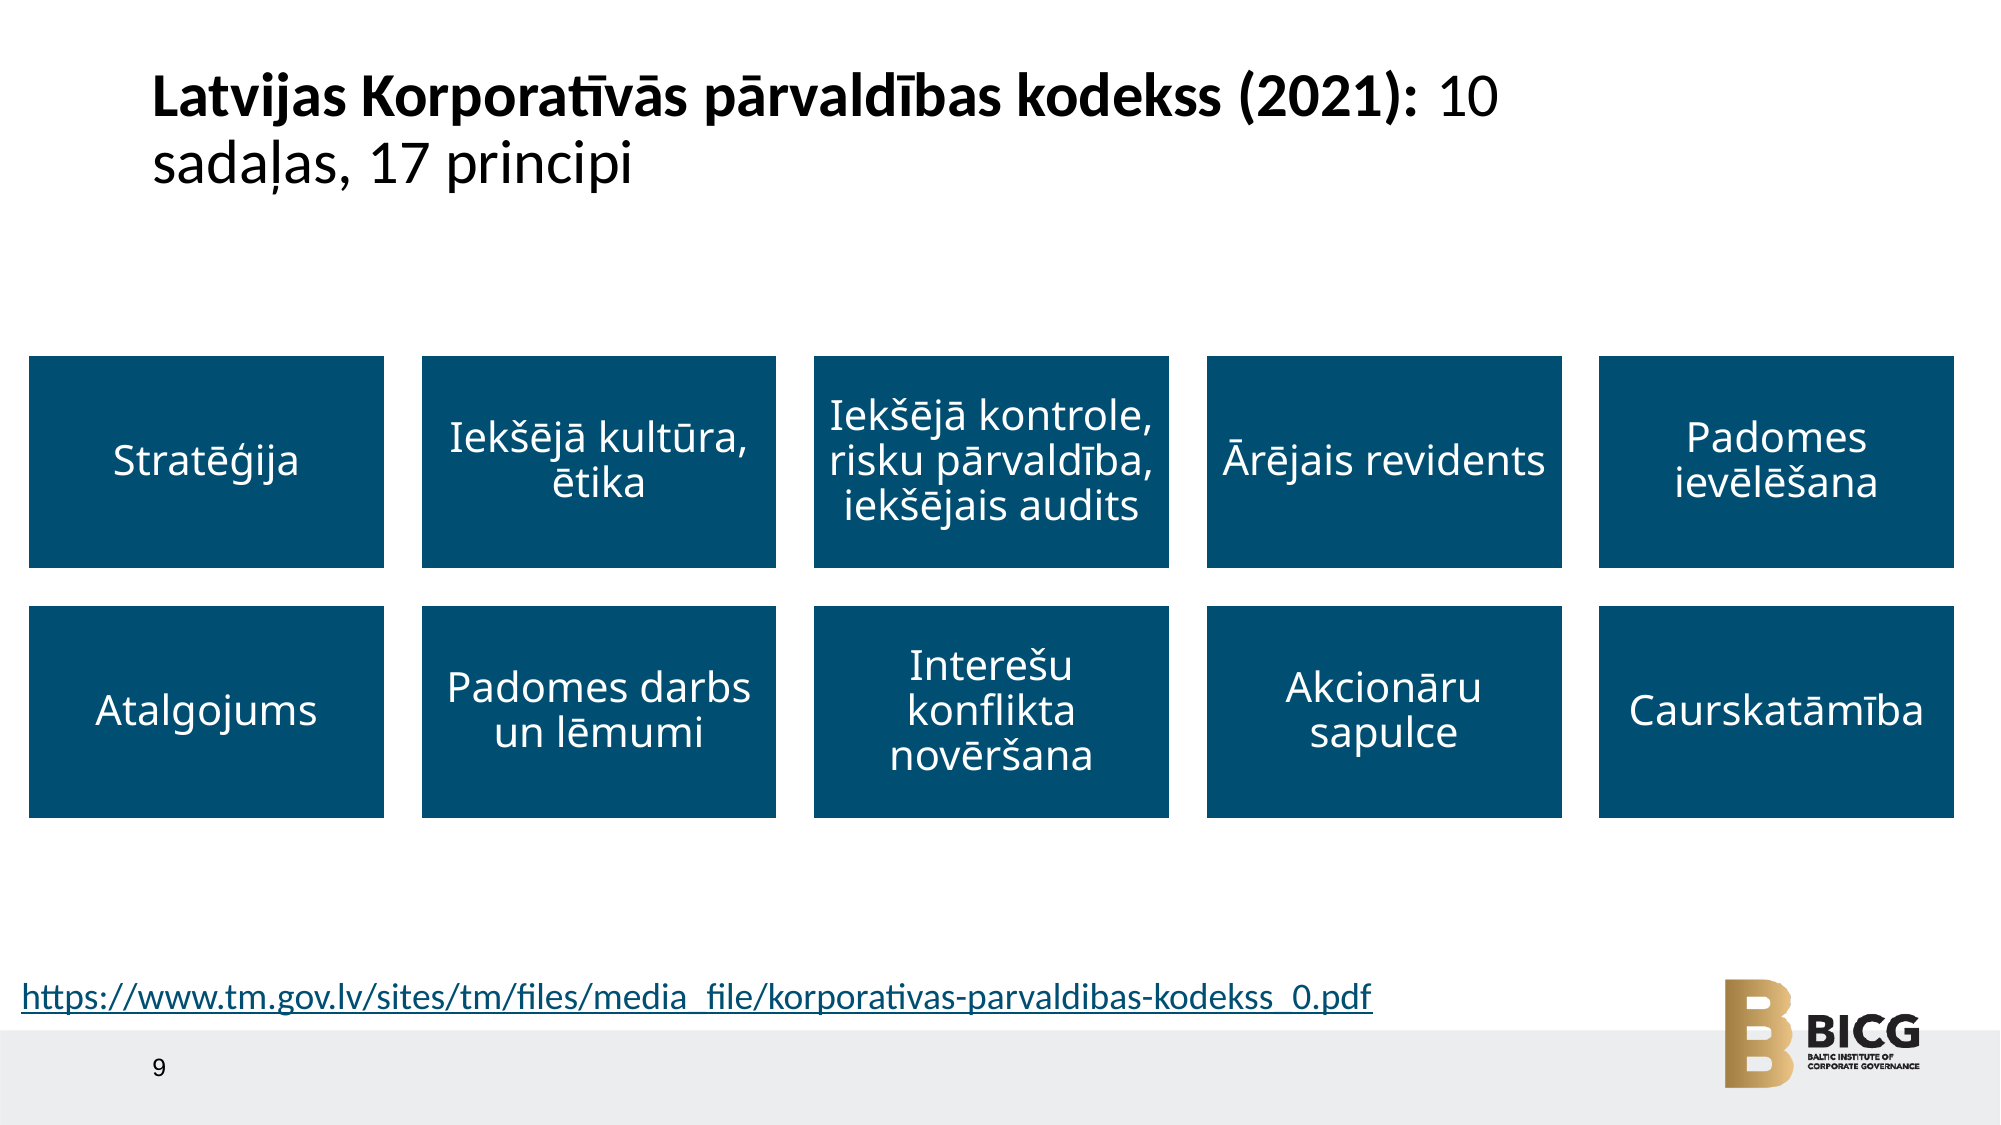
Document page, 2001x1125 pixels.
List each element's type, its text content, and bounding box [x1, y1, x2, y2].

text_box https://www.tm.gov.lv/sites/tm/files/media_file/korporativas-parvaldibas-kodekss_0.pdf [6, 964, 1808, 1025]
title Latvijas Korporatīvās pārvaldības kodekss (2021): 10 sadaļas, 17 principi [137, 54, 1677, 209]
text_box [27, 259, 1956, 915]
picture [0, 979, 2000, 1125]
